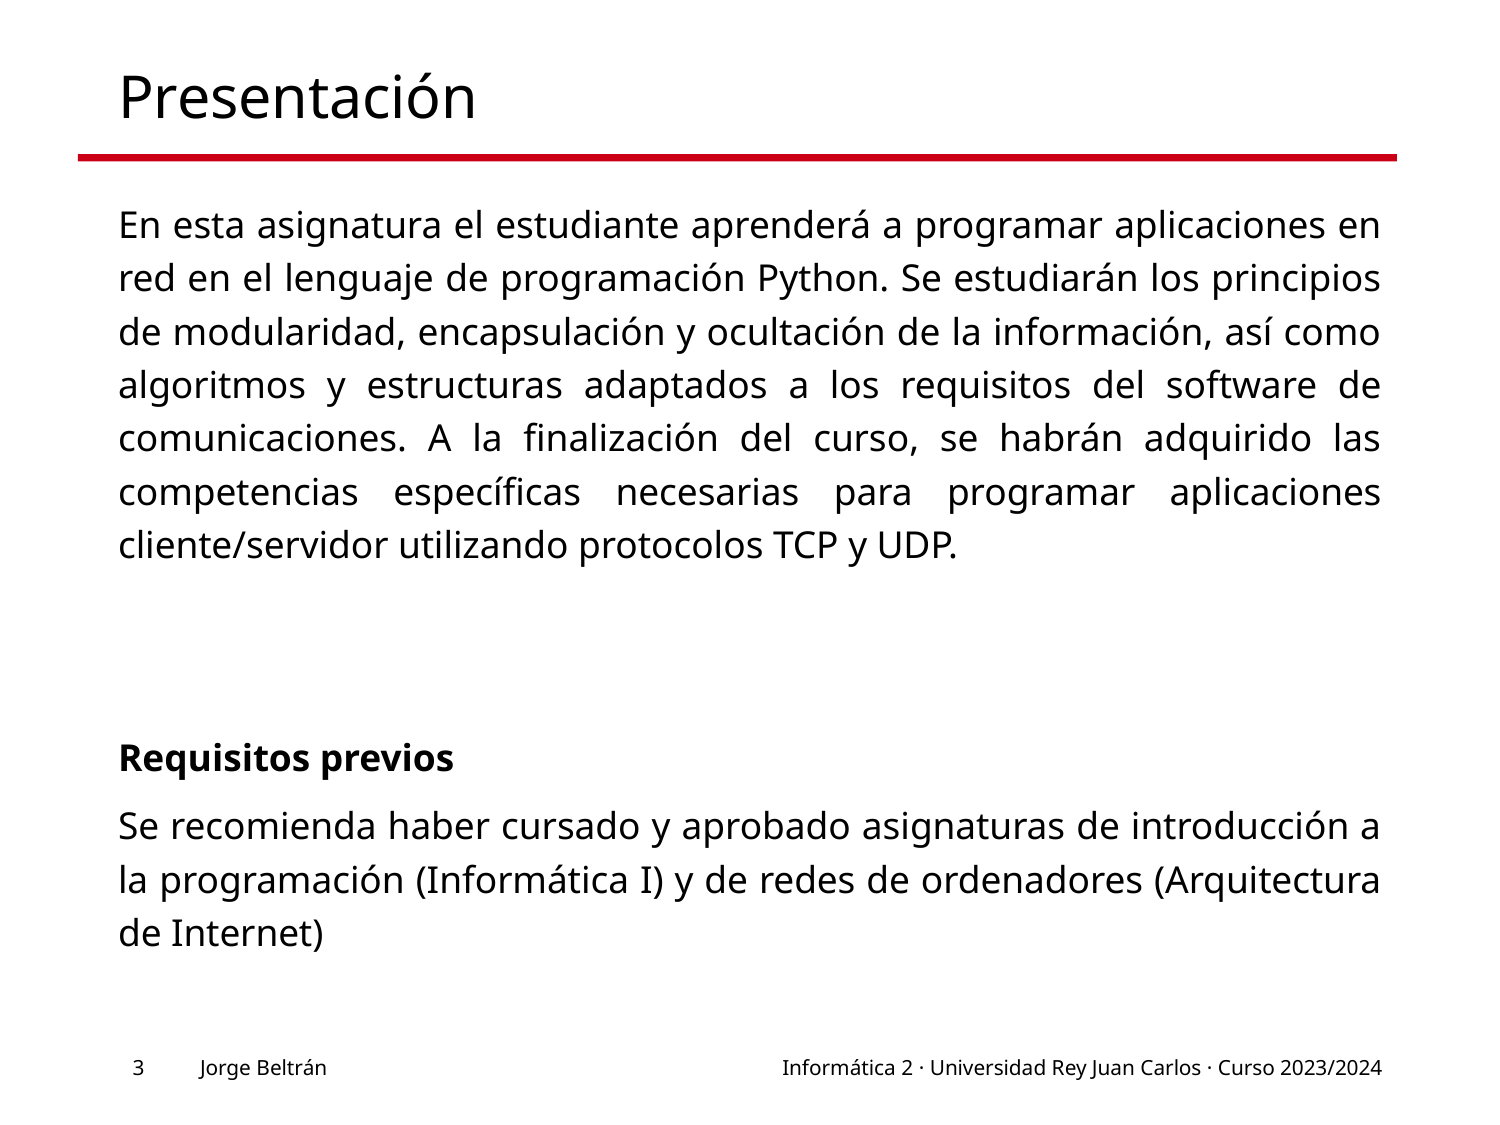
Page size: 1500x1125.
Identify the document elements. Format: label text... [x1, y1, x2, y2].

list En esta asignatura el estudiante aprenderá a programar aplicaciones en red en el lenguaje de programación Python. Se estudiarán los principios de modularidad, encapsulación y ocultación de la información, así como algoritmos y estructuras adaptados a los requisitos del software de comunicaciones. A la finalización del curso, se habrán adquirido las competencias específicas necesarias para programar aplicaciones cliente/servidor utilizando protocolos TCP y UDP. Requisitos previos Se recomienda haber cursado y aprobado asignaturas de introducción a la programación (Informática I) y de redes de ordenadores (Arquitectura de Internet) [103, 185, 1397, 1014]
title Presentación [103, 59, 1397, 139]
